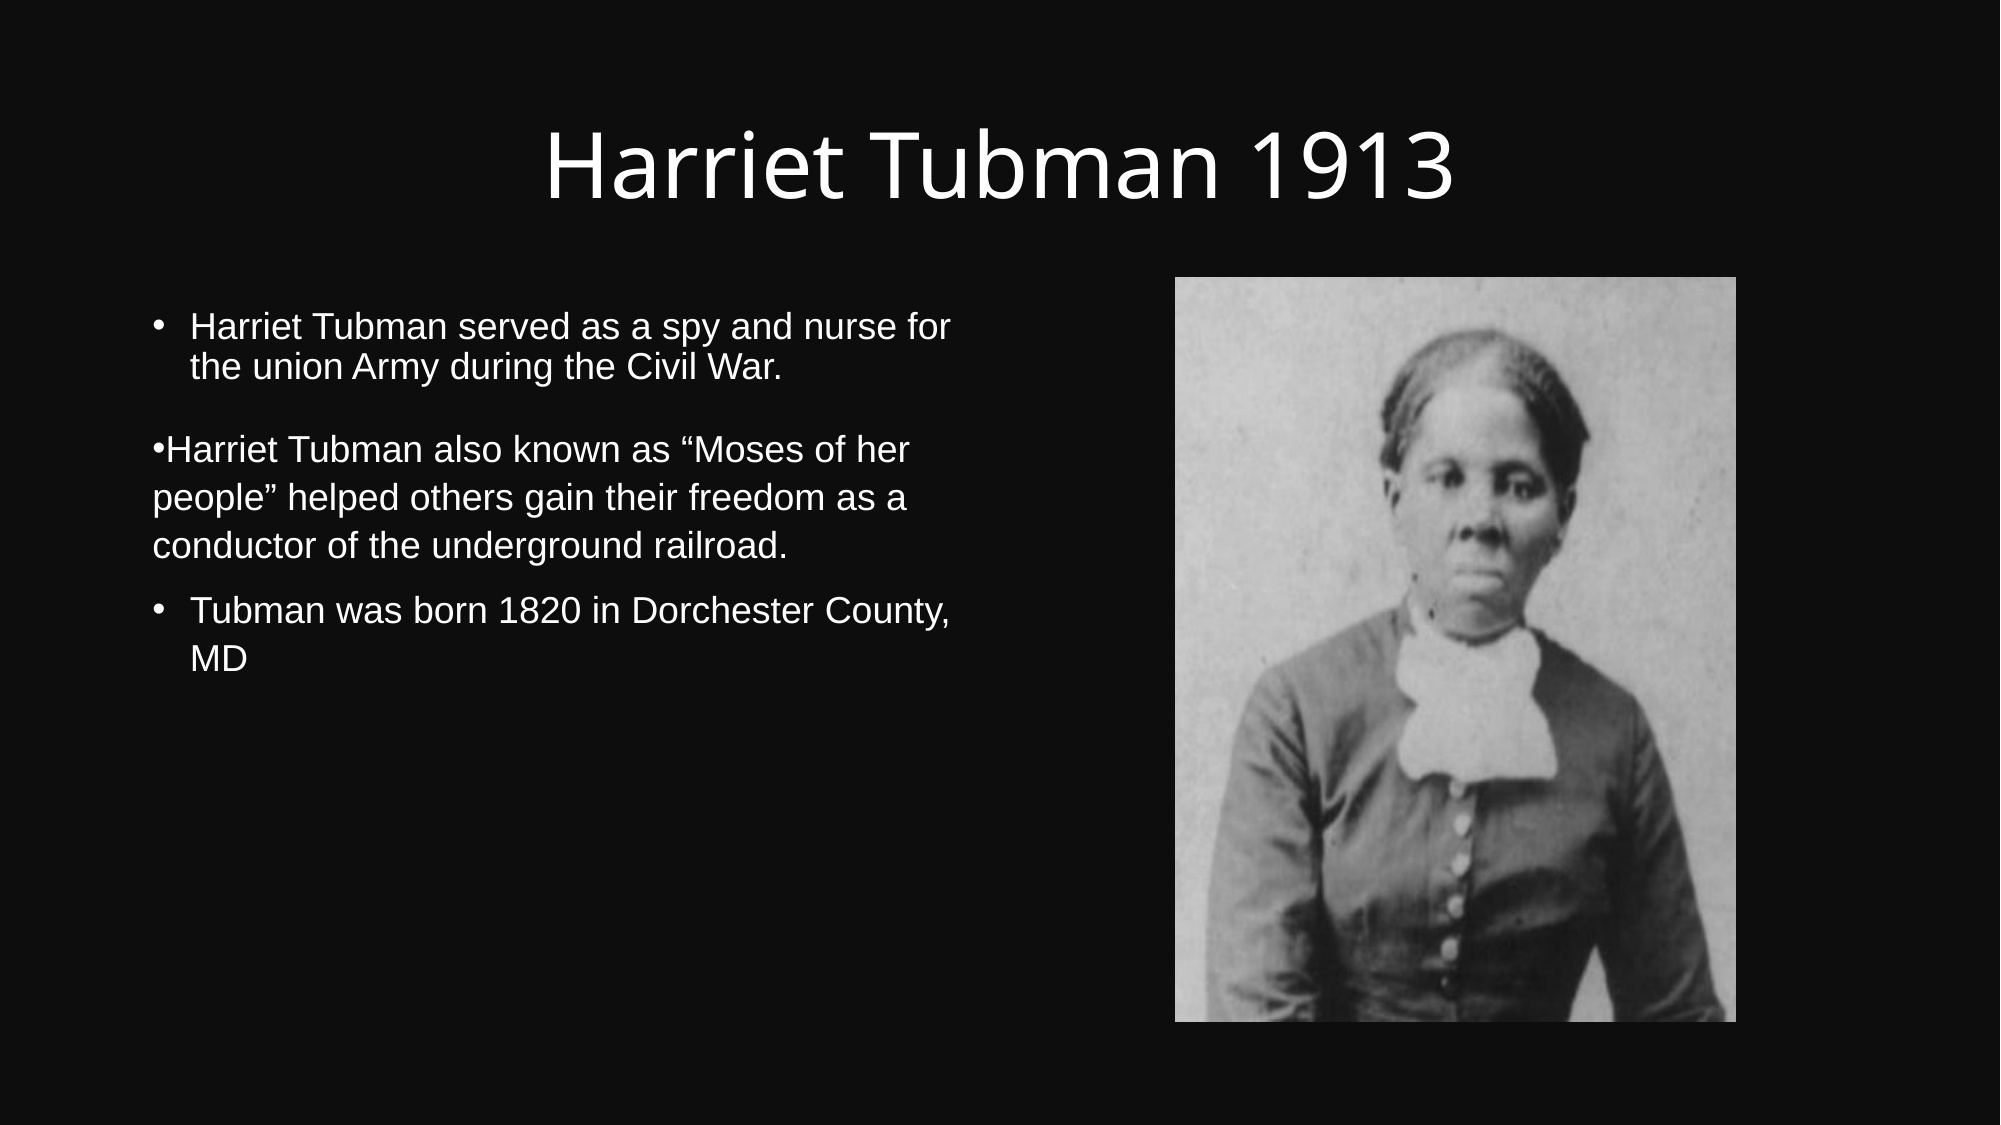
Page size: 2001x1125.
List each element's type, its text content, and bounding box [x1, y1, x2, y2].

list Harriet Tubman also known as “Moses of her people” helped others gain their freedom as a conductor of the underground railroad. Tubman was born 1820 in Dorchester County, MD [137, 414, 1000, 1125]
picture [1175, 277, 1736, 1022]
list Harriet Tubman served as a spy and nurse for the union Army during the Civil War. [137, 299, 988, 414]
title Harriet Tubman 1913 [137, 59, 1863, 278]
